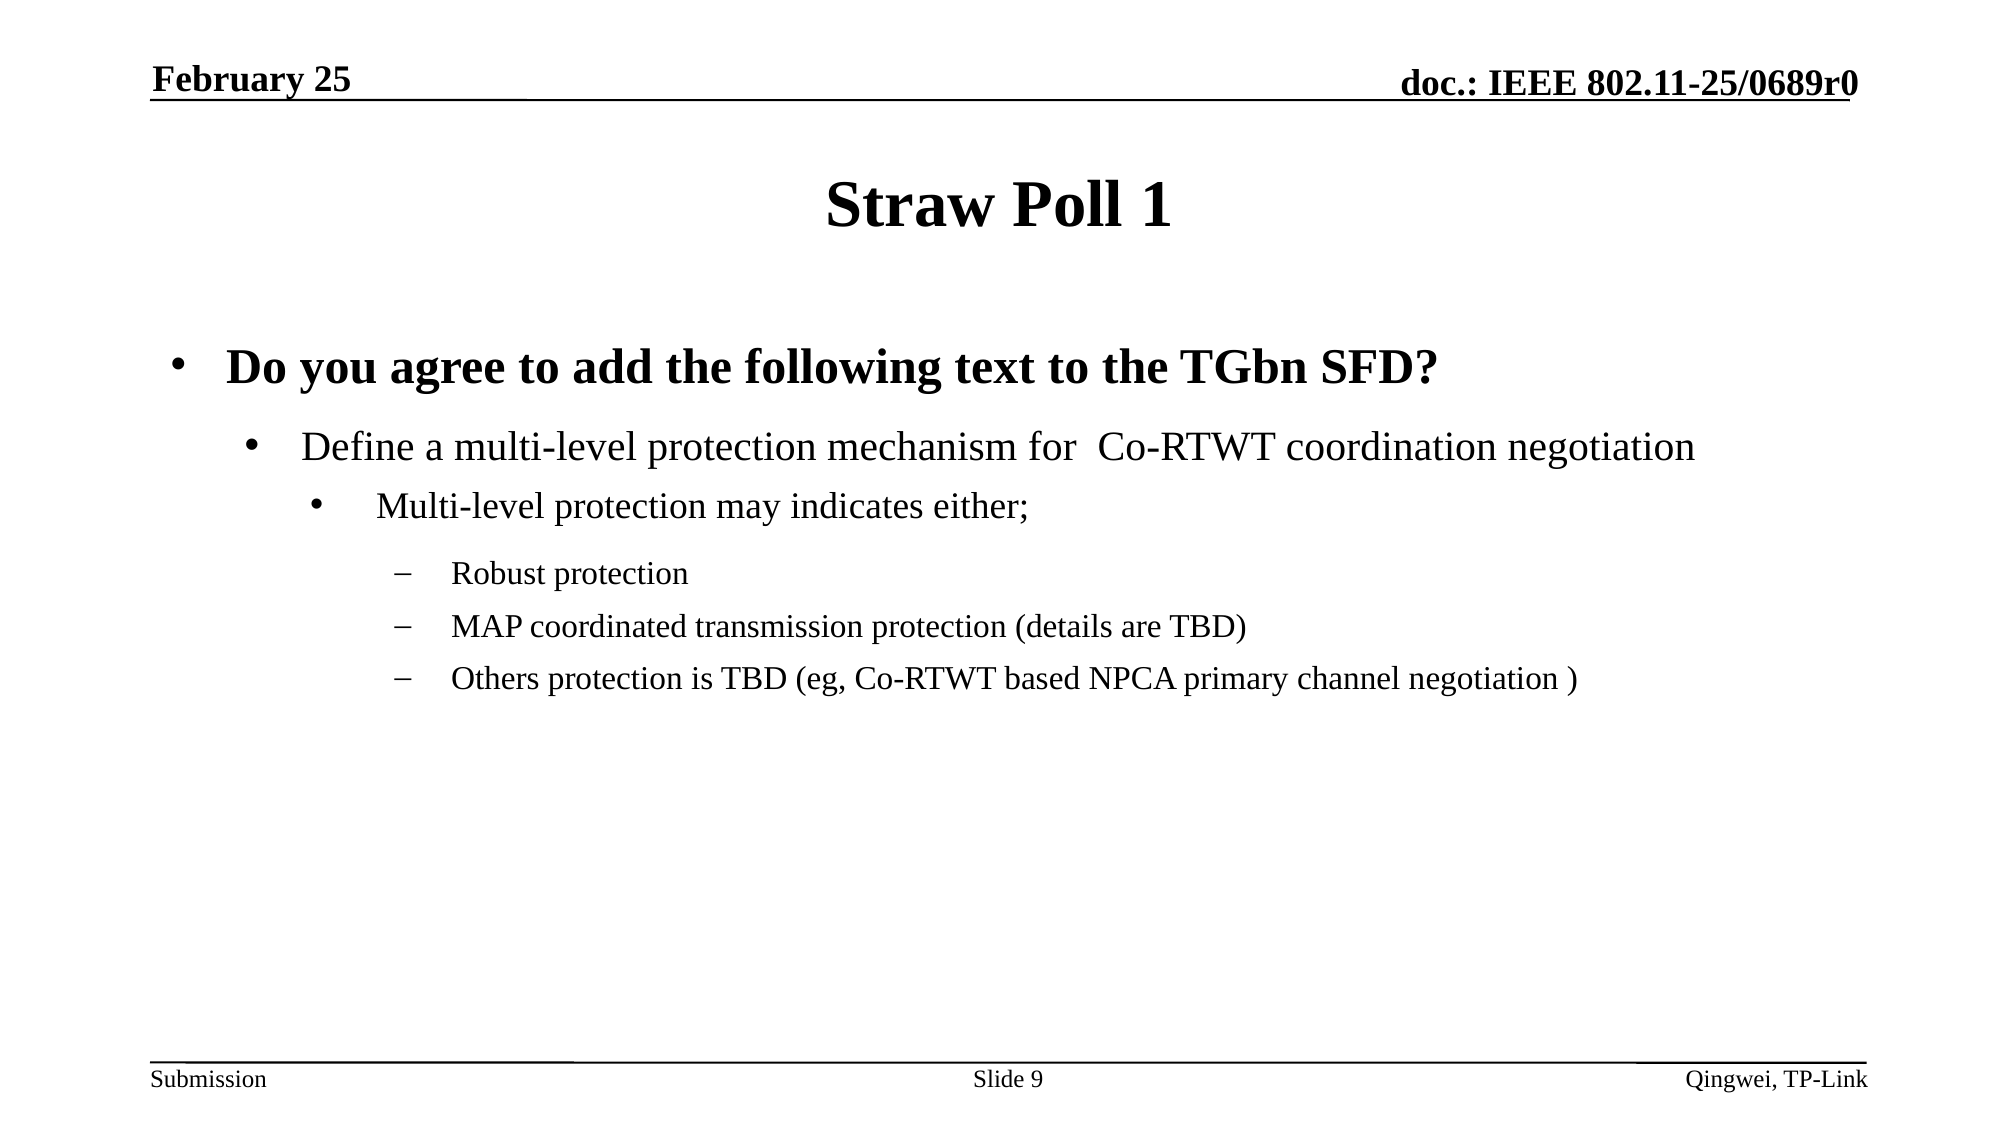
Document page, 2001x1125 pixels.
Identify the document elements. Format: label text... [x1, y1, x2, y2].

title Straw Poll 1 [149, 112, 1850, 288]
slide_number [152, 54, 563, 100]
footer Qingwei, TP-Link [1171, 1061, 1869, 1093]
slide_number Slide 9 [950, 1061, 1067, 1123]
list Do you agree to add the following text to the TGbn SFD? Define a multi-level protection mechanism for Co-RTWT coordination negotiation Multi-level protection may indicates either; Robust protection MAP coordinated transmission protection (details are TBD) Others protection is TBD (eg, Co-RTWT based NPCA primary channel negotiation ) [154, 326, 1855, 836]
